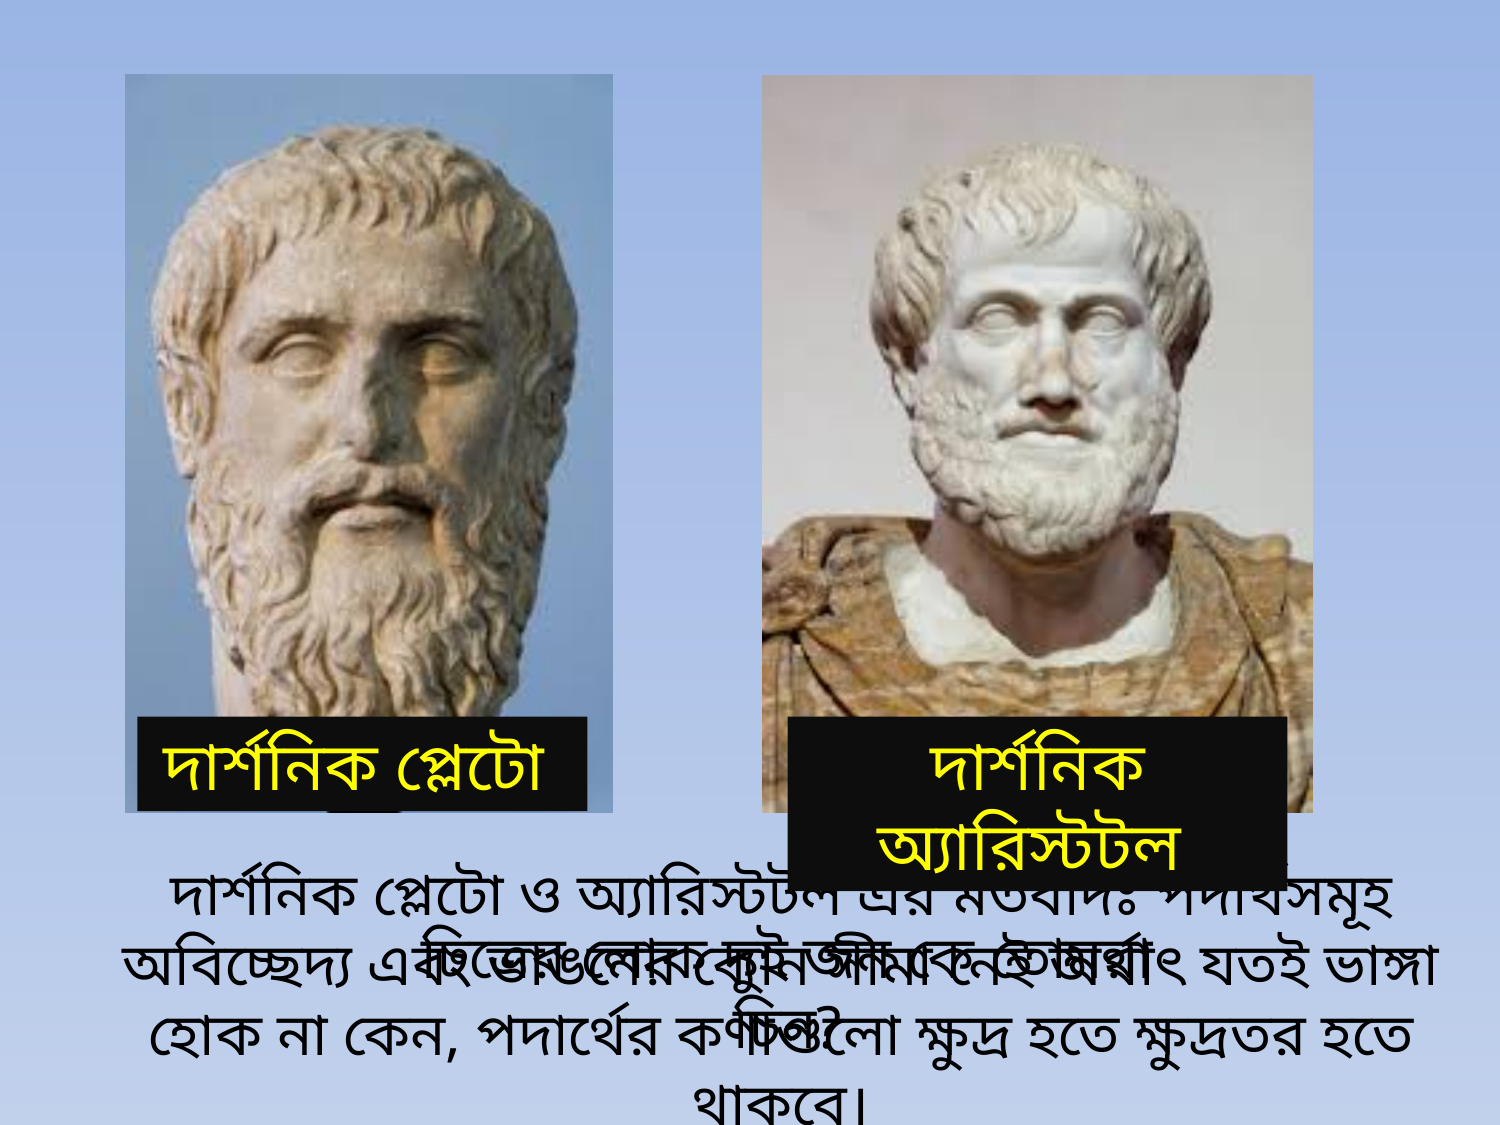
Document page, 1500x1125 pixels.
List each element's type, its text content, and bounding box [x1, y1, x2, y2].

text_box দার্শনিক অ্যারিস্টটল [787, 821, 1288, 892]
picture [762, 75, 1313, 813]
text_box দার্শনিক প্লেটো ও অ্যারিস্টটল এর মতবাদঃ পদার্থসমূহ অবিচ্ছেদ্য এবং ভাঙনের কোন সীমা নেই অর্থাৎ যতই ভাঙ্গা হোক না কেন, পদার্থের কণাগুলো ক্ষুদ্র হতে ক্ষুদ্রতর হতে থাকবে। [62, 849, 1500, 1125]
text_box চিত্রের লোক দুই জন কে তোমরা চিন? [350, 912, 1225, 1068]
picture [124, 74, 613, 813]
